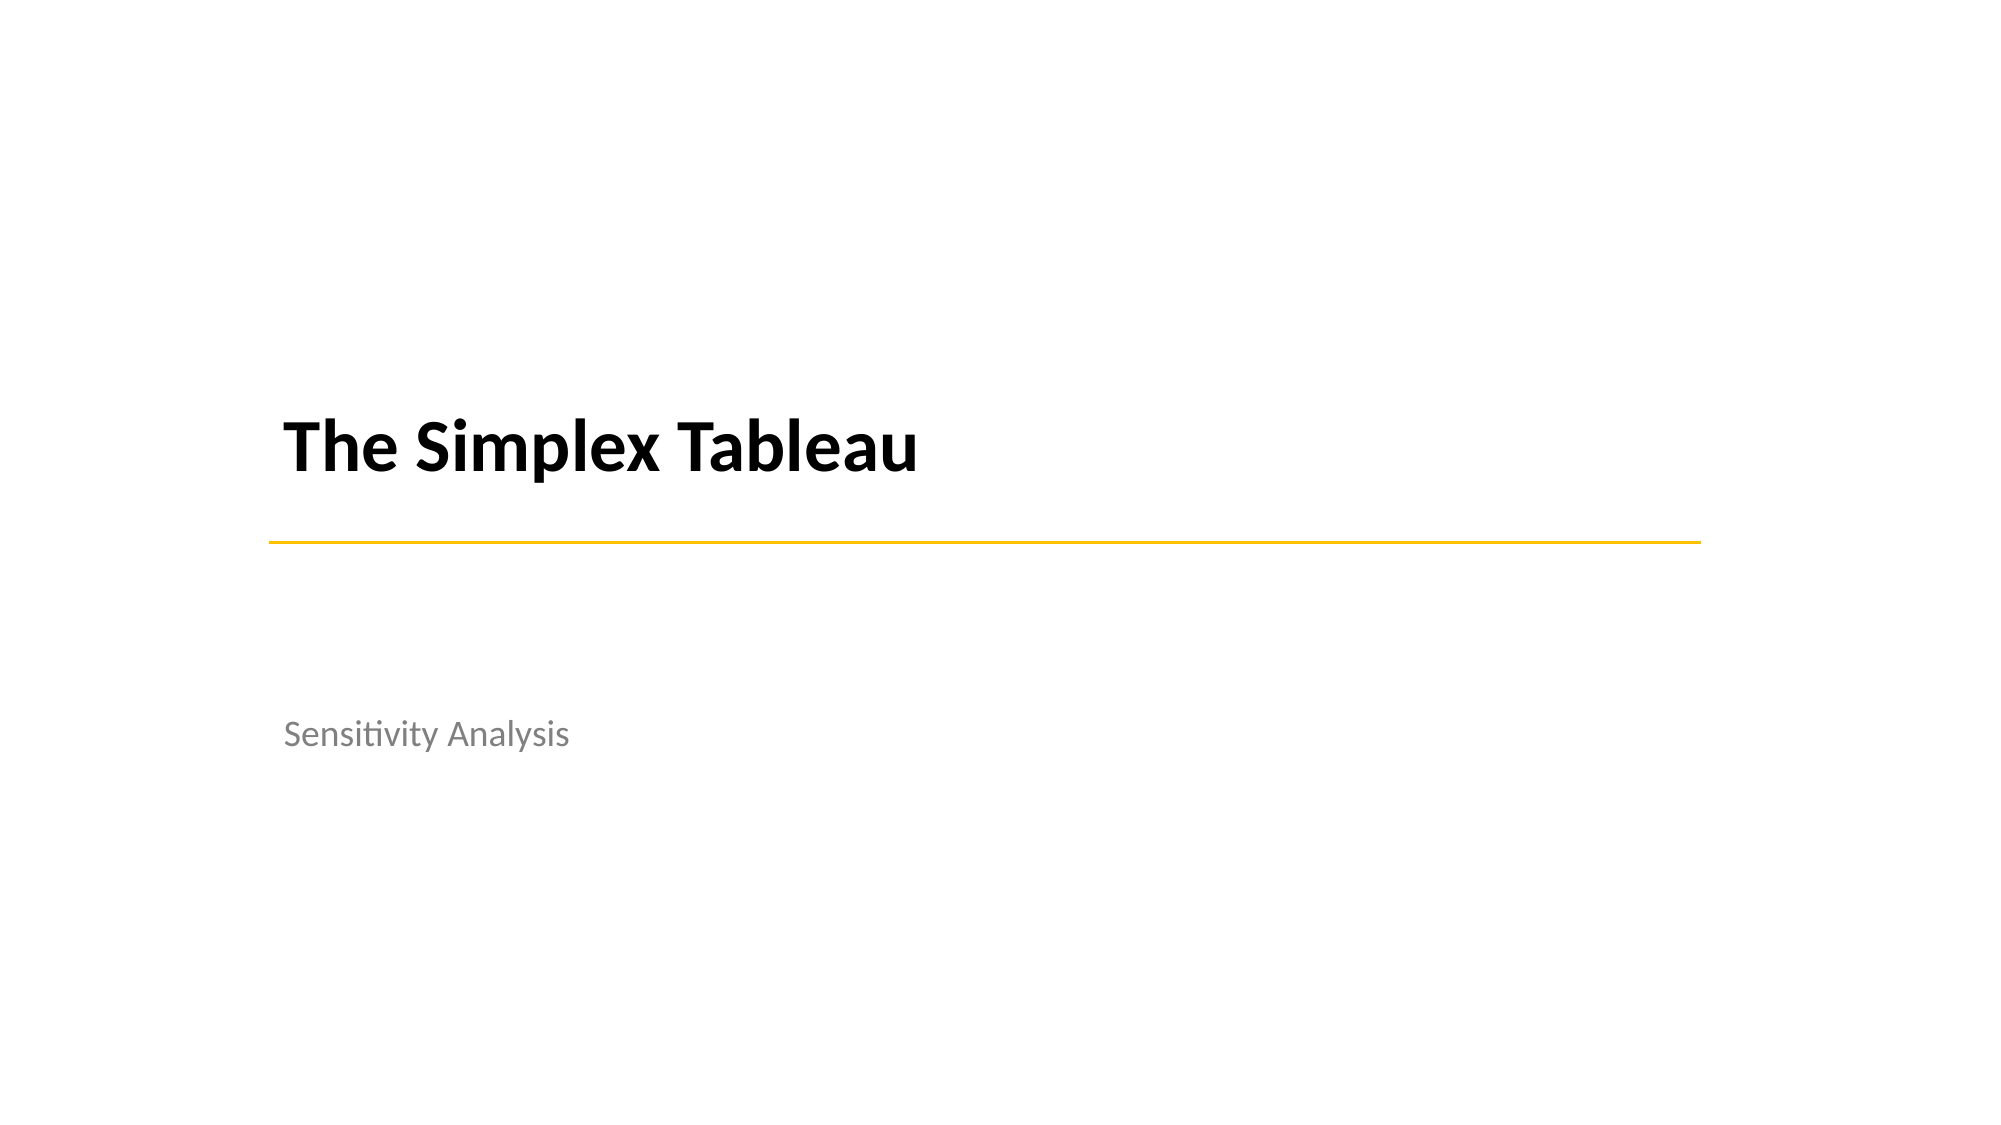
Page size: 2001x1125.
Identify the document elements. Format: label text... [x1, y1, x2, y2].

text_box Sensitivity Analysis [269, 701, 1650, 762]
text_box The Simplex Tableau [269, 388, 1313, 494]
